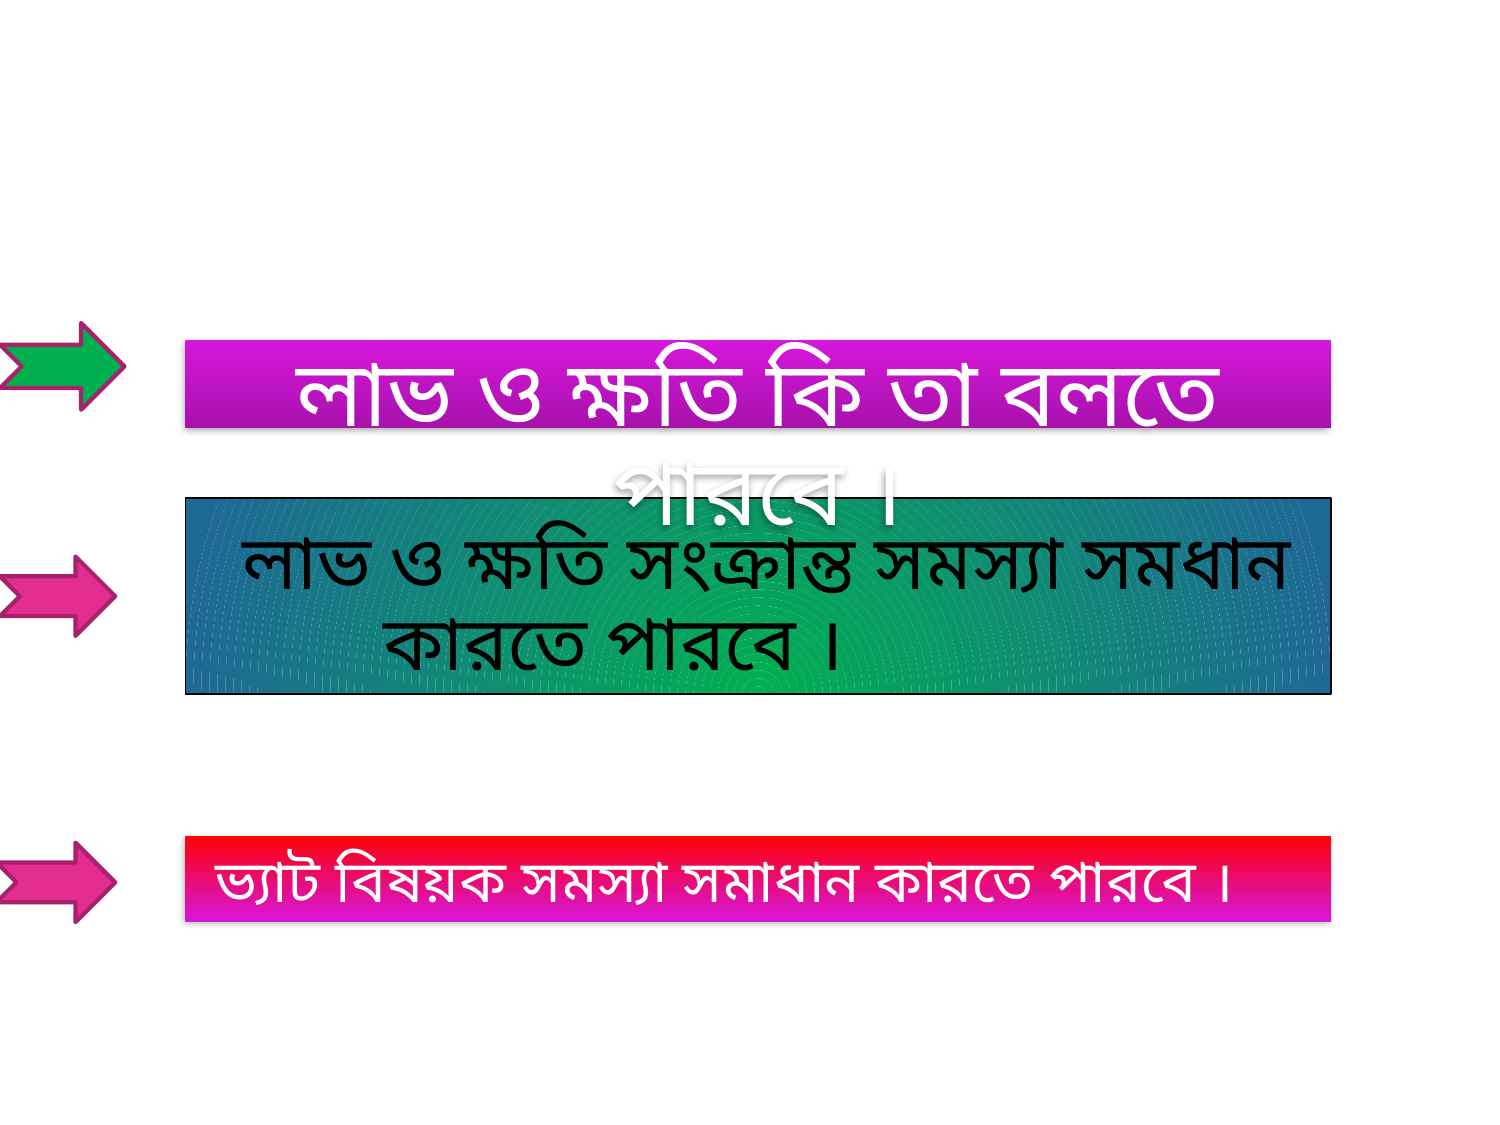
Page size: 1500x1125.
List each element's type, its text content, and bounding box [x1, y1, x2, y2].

text_box [0, 554, 118, 638]
subtitle লাভ ও ক্ষতি কি তা বলতে পারবে । [185, 340, 1331, 428]
text_box [0, 840, 118, 925]
text_box ভ্যাট বিষয়ক সমস্যা সমাধান কারতে পারবে । [185, 836, 1331, 922]
text_box [0, 321, 127, 412]
title লাভ ও ক্ষতি সংক্রান্ত সমস্যা সমধান কারতে পারবে । [185, 497, 1332, 695]
